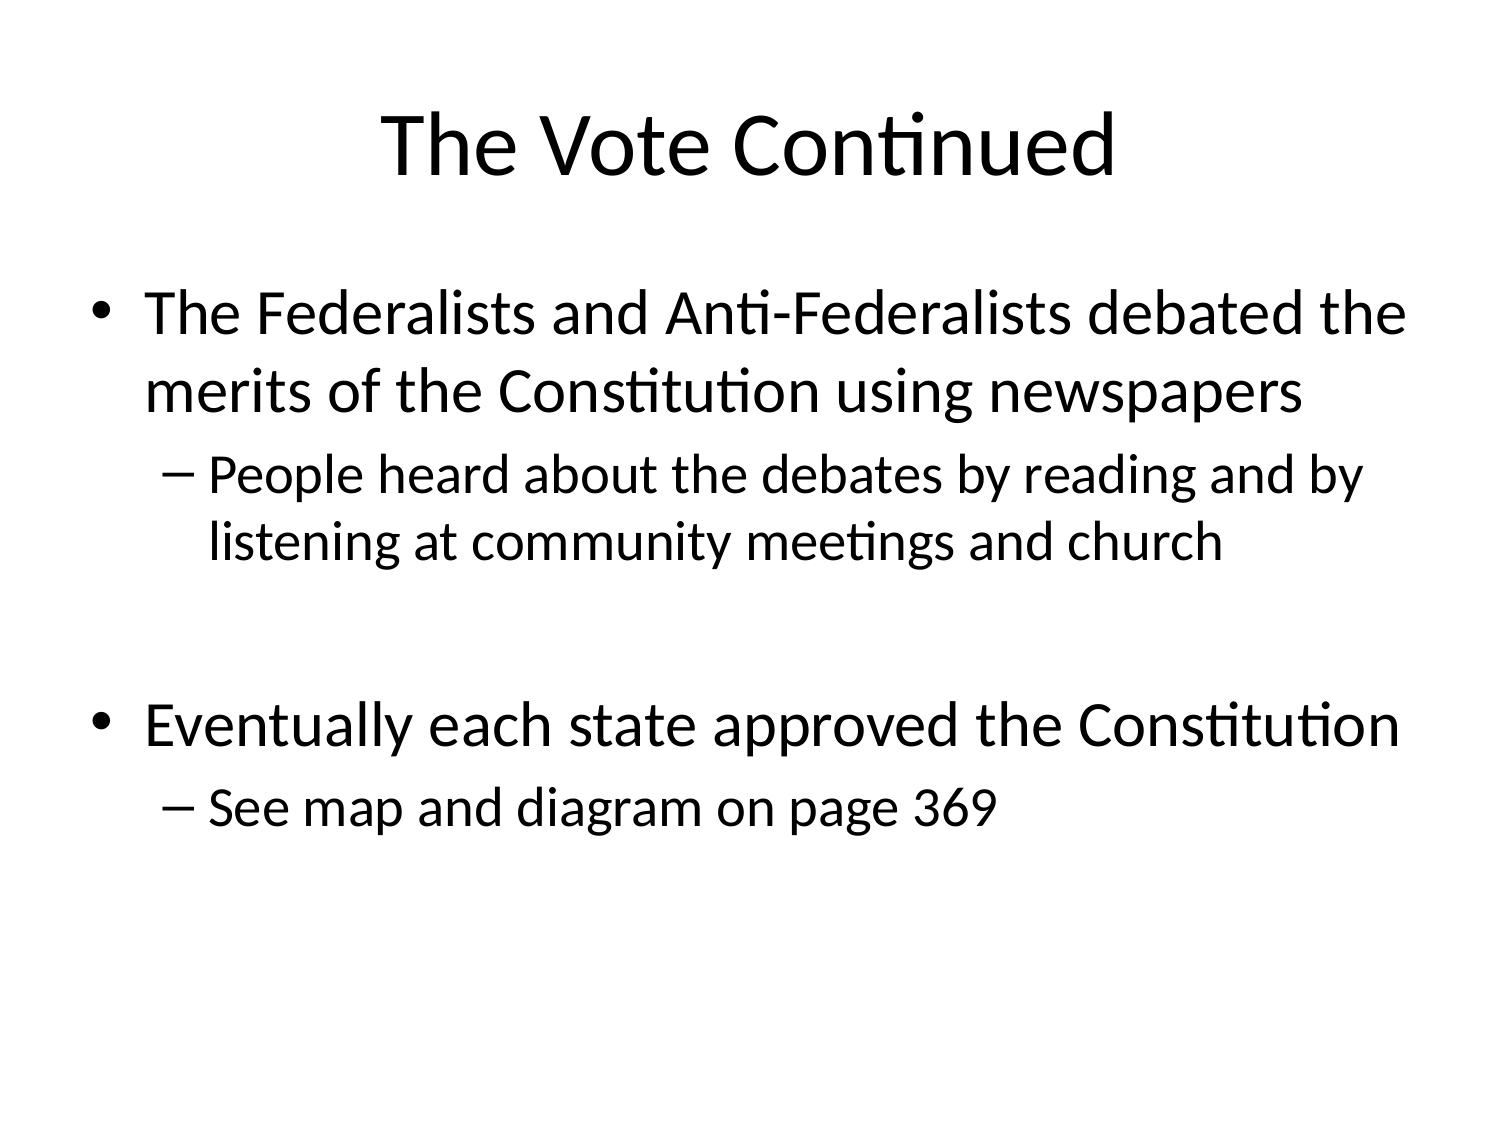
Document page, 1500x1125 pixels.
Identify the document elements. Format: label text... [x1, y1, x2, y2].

list The Federalists and Anti-Federalists debated the merits of the Constitution using newspapers People heard about the debates by reading and by listening at community meetings and church Eventually each state approved the Constitution See map and diagram on page 369 [75, 262, 1425, 1005]
title The Vote Continued [75, 45, 1425, 233]
